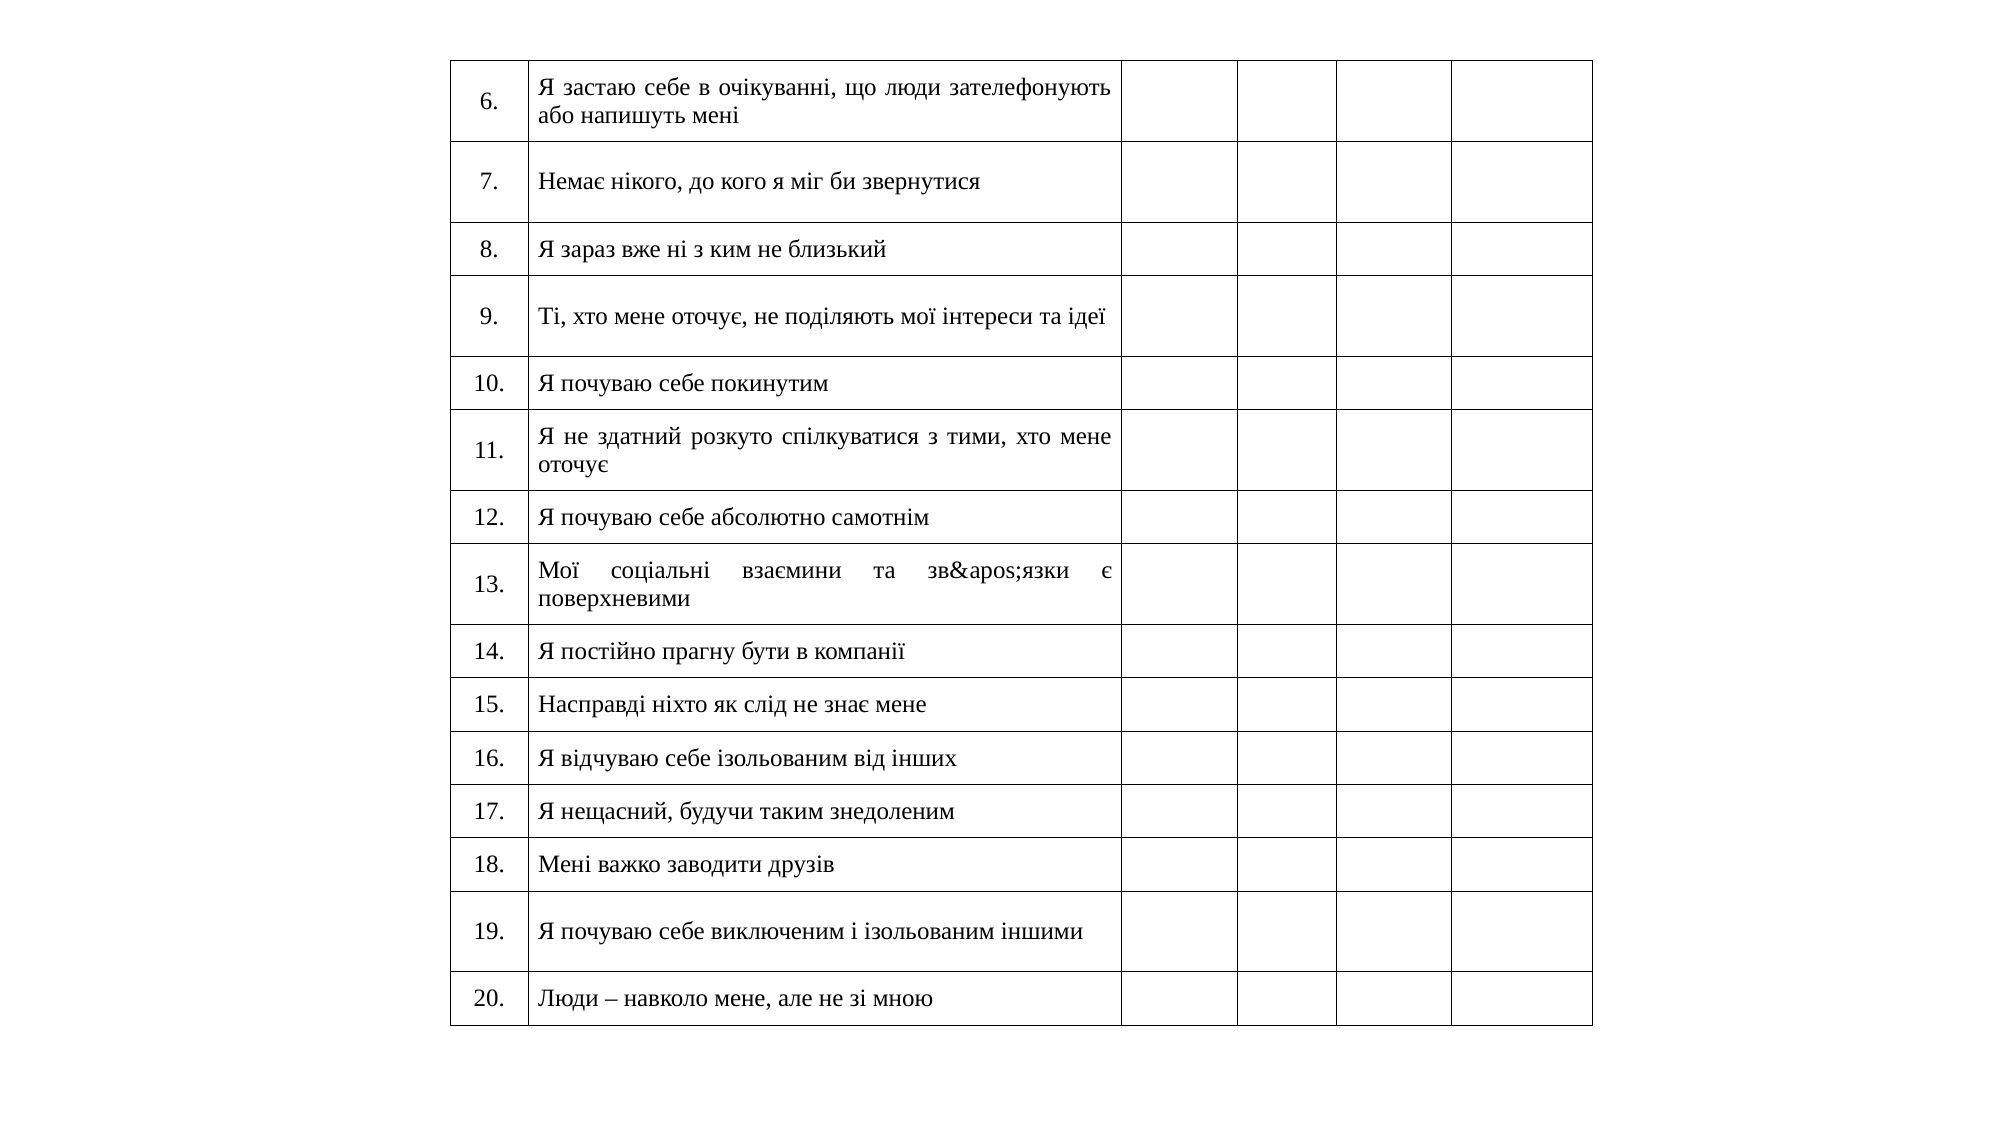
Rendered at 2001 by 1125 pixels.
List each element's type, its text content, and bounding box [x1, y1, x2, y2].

table_cell [1122, 410, 1237, 490]
table_cell [1337, 972, 1451, 1025]
table_cell [1337, 491, 1451, 543]
table_cell [1122, 838, 1237, 891]
table_cell [1238, 625, 1336, 677]
table_cell Я не здатний розкуто спілкуватися з тими, хто мене оточує [529, 410, 1121, 490]
table_cell 10. [451, 357, 528, 409]
table_cell Я почуваю себе виключеним і ізольованим іншими [529, 892, 1121, 971]
table_cell [1238, 410, 1336, 490]
table_cell [1337, 223, 1451, 275]
table_cell [1337, 838, 1451, 891]
table_cell [1122, 732, 1237, 784]
table_cell [1337, 410, 1451, 490]
table_cell [1452, 491, 1592, 543]
table_cell [1452, 972, 1592, 1025]
table_cell 18. [451, 838, 528, 891]
table_cell [1238, 142, 1336, 222]
table_cell Я відчуваю себе ізольованим від інших [529, 732, 1121, 784]
table_cell [1238, 892, 1336, 971]
table_cell Я почуваю себе абсолютно самотнім [529, 491, 1121, 543]
table_cell 17. [451, 785, 528, 837]
table_cell [1238, 491, 1336, 543]
table_cell [1238, 838, 1336, 891]
table_cell [1337, 625, 1451, 677]
table_cell [1452, 838, 1592, 891]
table_cell 7. [451, 142, 528, 222]
table_cell Я постійно прагну бути в компанії [529, 625, 1121, 677]
table_cell [1122, 544, 1237, 624]
table_cell 13. [451, 544, 528, 624]
table_cell [1238, 357, 1336, 409]
table_header [1122, 61, 1237, 141]
table_cell [1122, 892, 1237, 971]
table_cell [1452, 892, 1592, 971]
table_header 6. [451, 61, 528, 141]
table_cell [1452, 357, 1592, 409]
table_cell [1337, 544, 1451, 624]
table_cell Мої соціальні взаємини та зв&apos;язки є поверхневими [529, 544, 1121, 624]
table_cell [1238, 276, 1336, 356]
table_cell [1337, 357, 1451, 409]
table_cell [1238, 544, 1336, 624]
table_cell Я зараз вже ні з ким не близький [529, 223, 1121, 275]
table_cell [1452, 142, 1592, 222]
table_cell [1452, 785, 1592, 837]
table_cell [1337, 785, 1451, 837]
table_cell [1238, 785, 1336, 837]
table_cell 19. [451, 892, 528, 971]
table_cell [1452, 732, 1592, 784]
table_cell [1452, 678, 1592, 731]
table_cell Мені важко заводити друзів [529, 838, 1121, 891]
table_cell 14. [451, 625, 528, 677]
table_cell Ті, хто мене оточує, не поділяють мої інтереси та ідеї [529, 276, 1121, 356]
table_cell [1238, 732, 1336, 784]
table_cell Насправді ніхто як слід не знає мене [529, 678, 1121, 731]
table_cell [1122, 678, 1237, 731]
table_cell 8. [451, 223, 528, 275]
table_cell [1238, 972, 1336, 1025]
table_cell [1122, 785, 1237, 837]
table_cell [1452, 625, 1592, 677]
table_cell 15. [451, 678, 528, 731]
table_cell [1122, 491, 1237, 543]
table_cell 20. [451, 972, 528, 1025]
table_cell [1337, 142, 1451, 222]
table_cell [1122, 142, 1237, 222]
table_cell [1452, 544, 1592, 624]
table_cell [1337, 678, 1451, 731]
table_cell [1337, 276, 1451, 356]
table_header Я застаю себе в очікуванні, що люди зателефонують або напишуть мені [529, 61, 1121, 141]
table_header [1238, 61, 1336, 141]
table_cell Люди – навколо мене, але не зі мною [529, 972, 1121, 1025]
table_cell [1122, 625, 1237, 677]
table_cell 9. [451, 276, 528, 356]
table_cell [1122, 276, 1237, 356]
table_cell [1452, 410, 1592, 490]
table_cell Я почуваю себе покинутим [529, 357, 1121, 409]
table_cell Я нещасний, будучи таким знедоленим [529, 785, 1121, 837]
table_cell [1122, 223, 1237, 275]
table_cell 16. [451, 732, 528, 784]
table_cell [1122, 357, 1237, 409]
table_cell 12. [451, 491, 528, 543]
table_cell 11. [451, 410, 528, 490]
table_cell [1337, 732, 1451, 784]
table_cell [1238, 223, 1336, 275]
table_cell [1452, 223, 1592, 275]
table_cell Немає нікого, до кого я міг би звернутися [529, 142, 1121, 222]
table_cell [1337, 892, 1451, 971]
table_cell [1122, 972, 1237, 1025]
table_header [1337, 61, 1451, 141]
table_header [1452, 61, 1592, 141]
table_cell [1452, 276, 1592, 356]
table_cell [1238, 678, 1336, 731]
